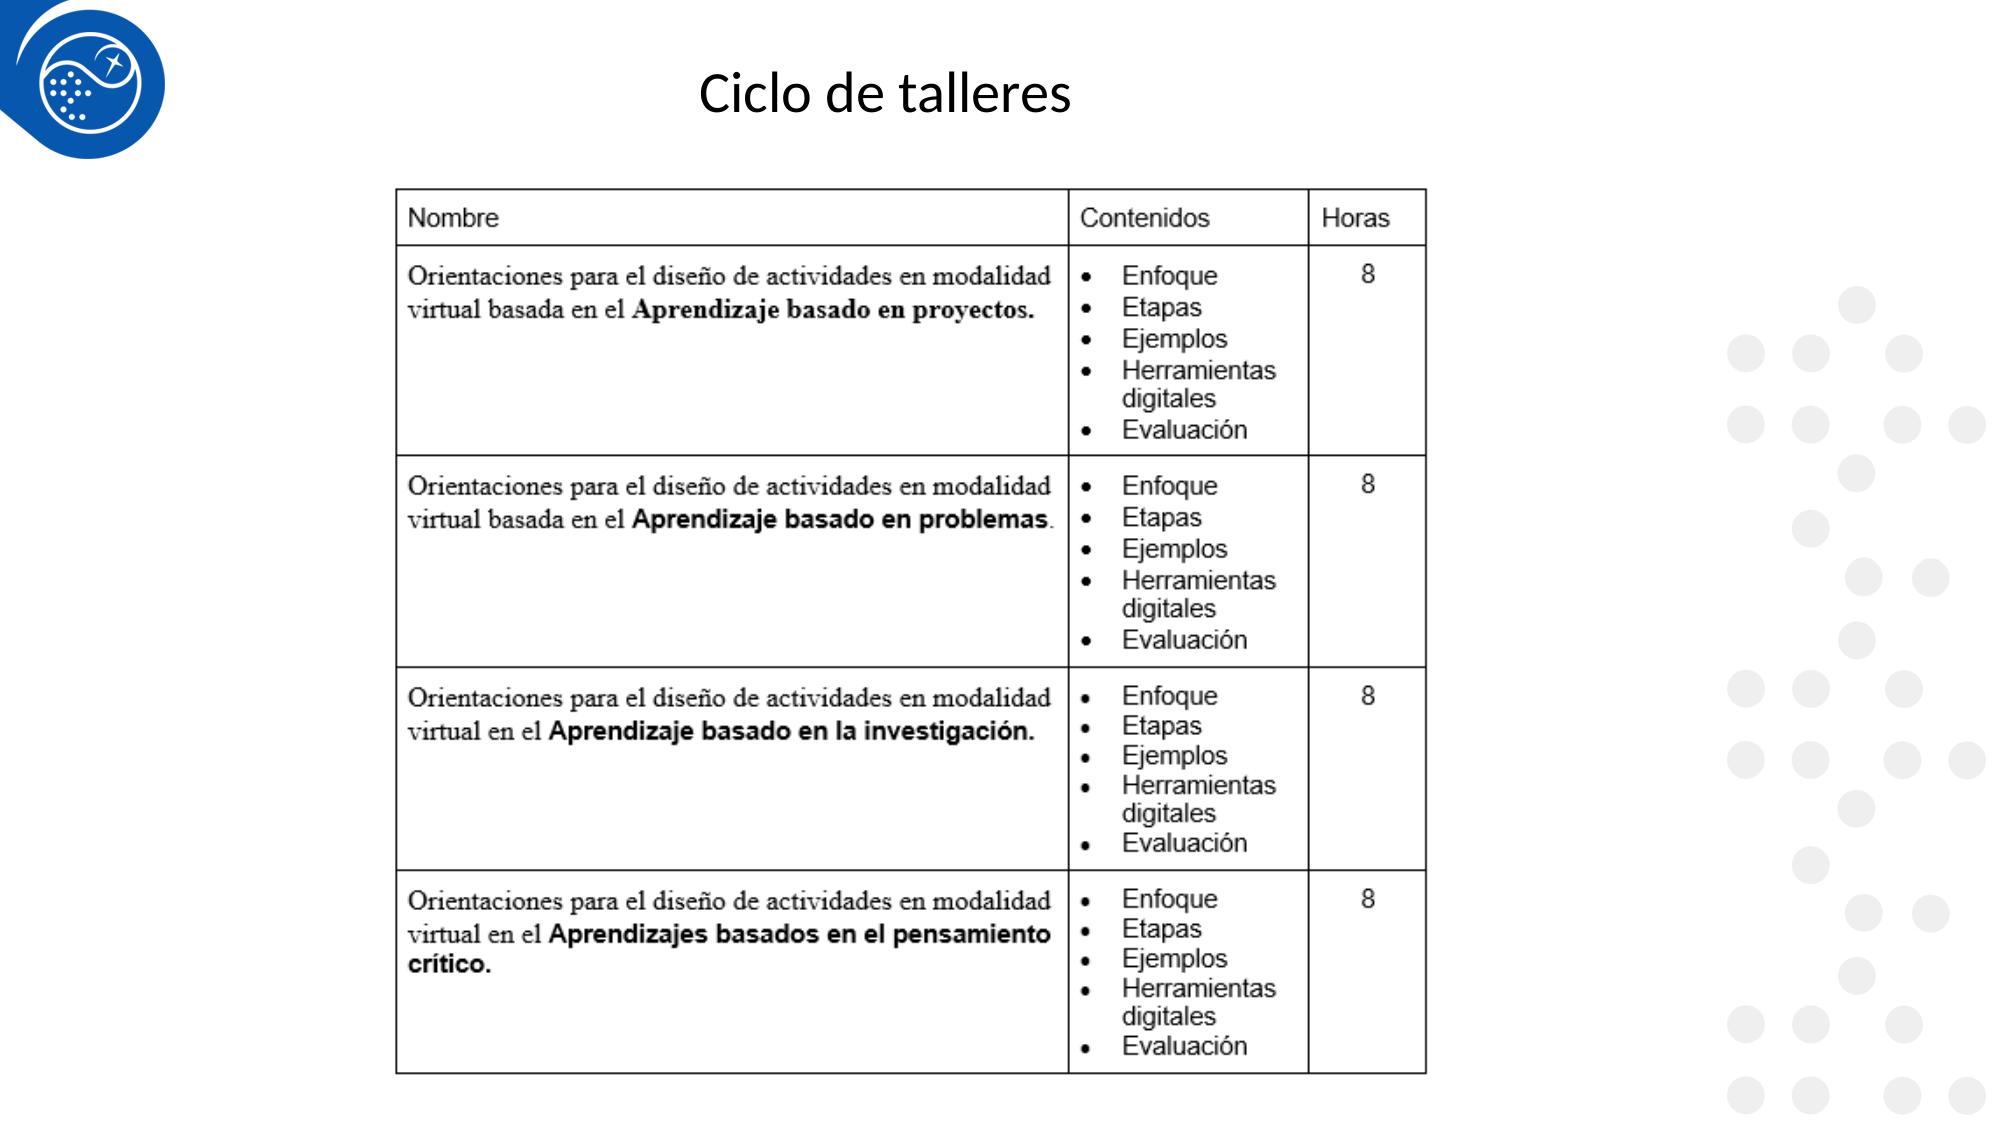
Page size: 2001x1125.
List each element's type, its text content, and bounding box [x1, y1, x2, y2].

text_box Ciclo de talleres [477, 47, 1295, 132]
picture [0, 0, 2001, 1125]
